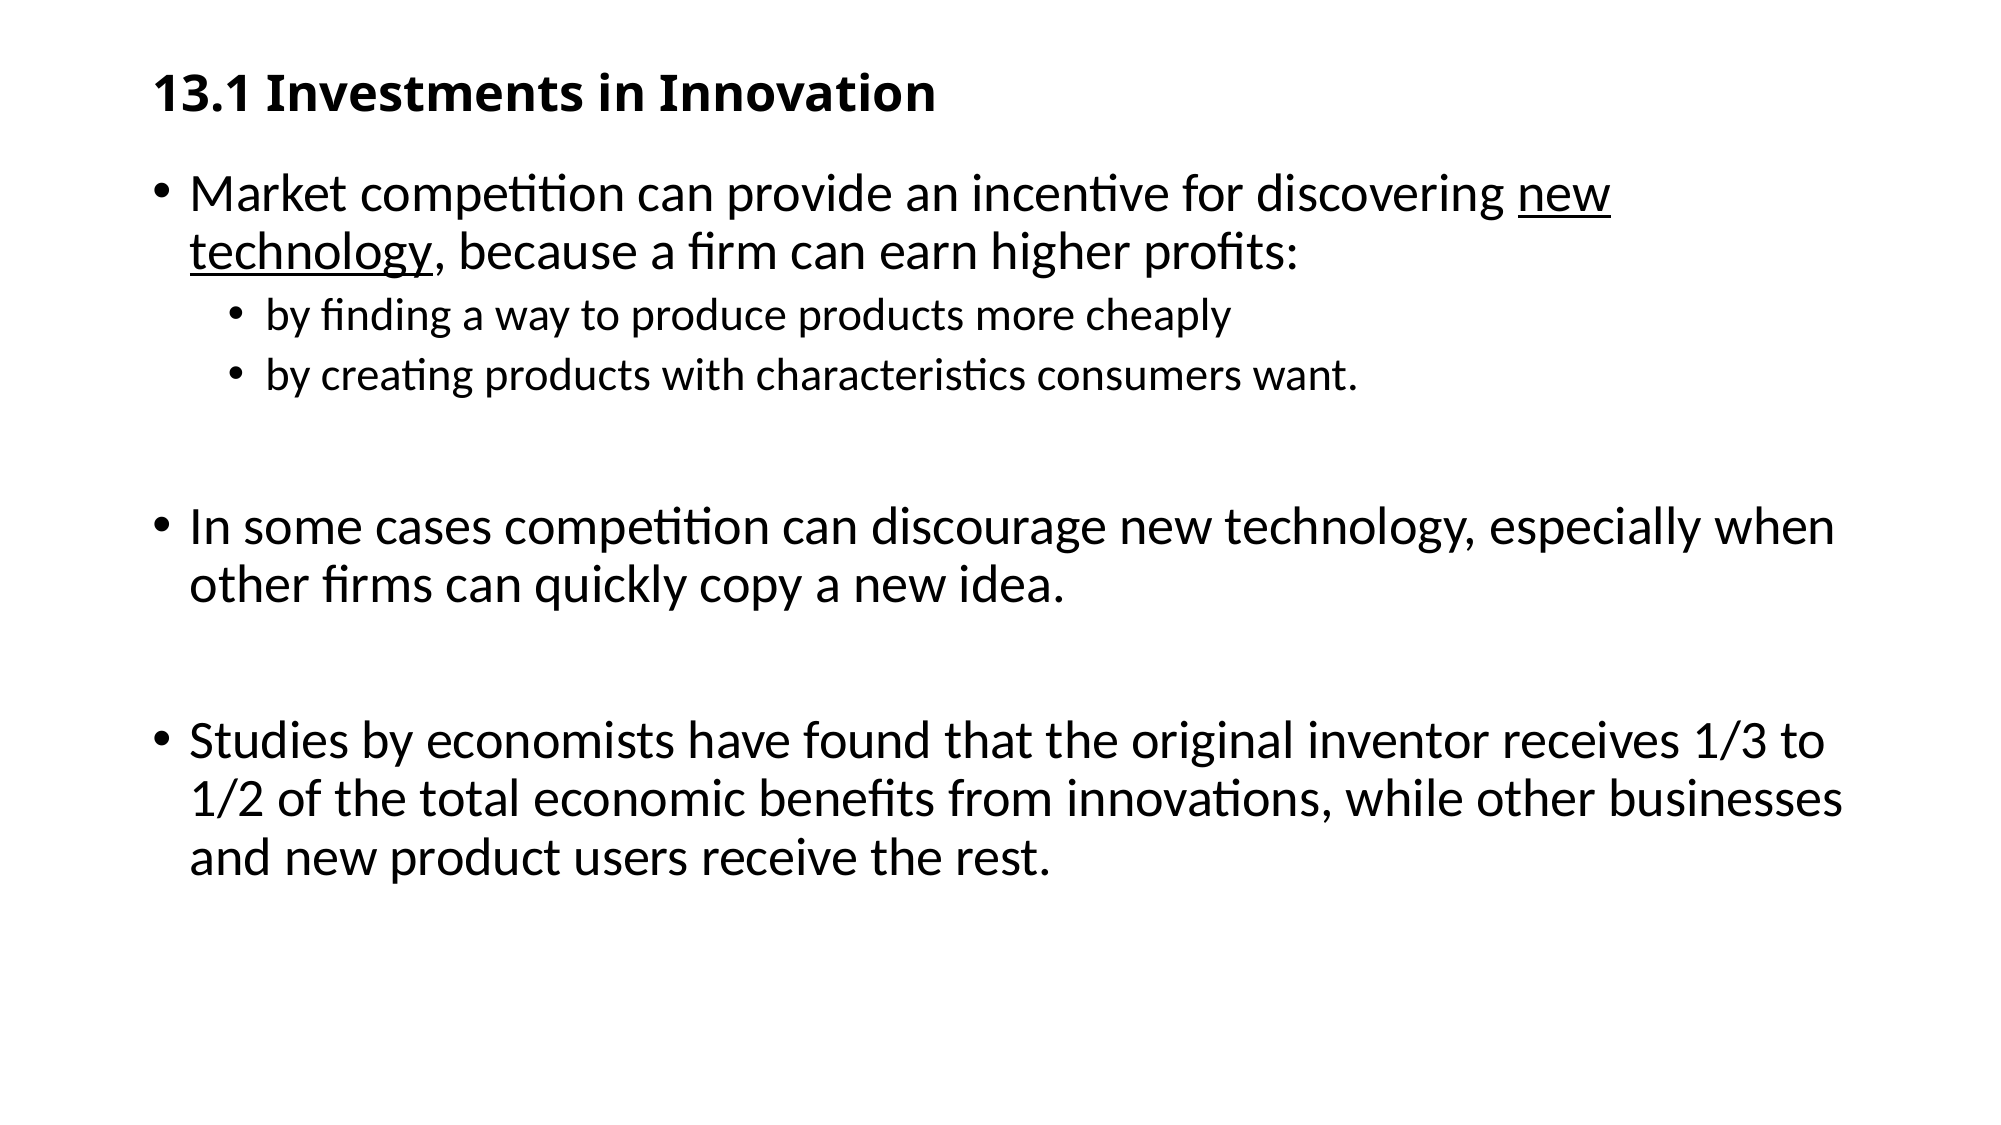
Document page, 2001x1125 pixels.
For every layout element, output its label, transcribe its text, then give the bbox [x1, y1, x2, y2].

list Market competition can provide an incentive for discovering new technology, because a firm can earn higher profits: by finding a way to produce products more cheaply by creating products with characteristics consumers want. In some cases competition can discourage new technology, especially when other firms can quickly copy a new idea. Studies by economists have found that the original inventor receives 1/3 to 1/2 of the total economic benefits from innovations, while other businesses and new product users receive the rest. [137, 156, 1863, 900]
title 13.1 Investments in Innovation [137, 59, 1863, 130]
